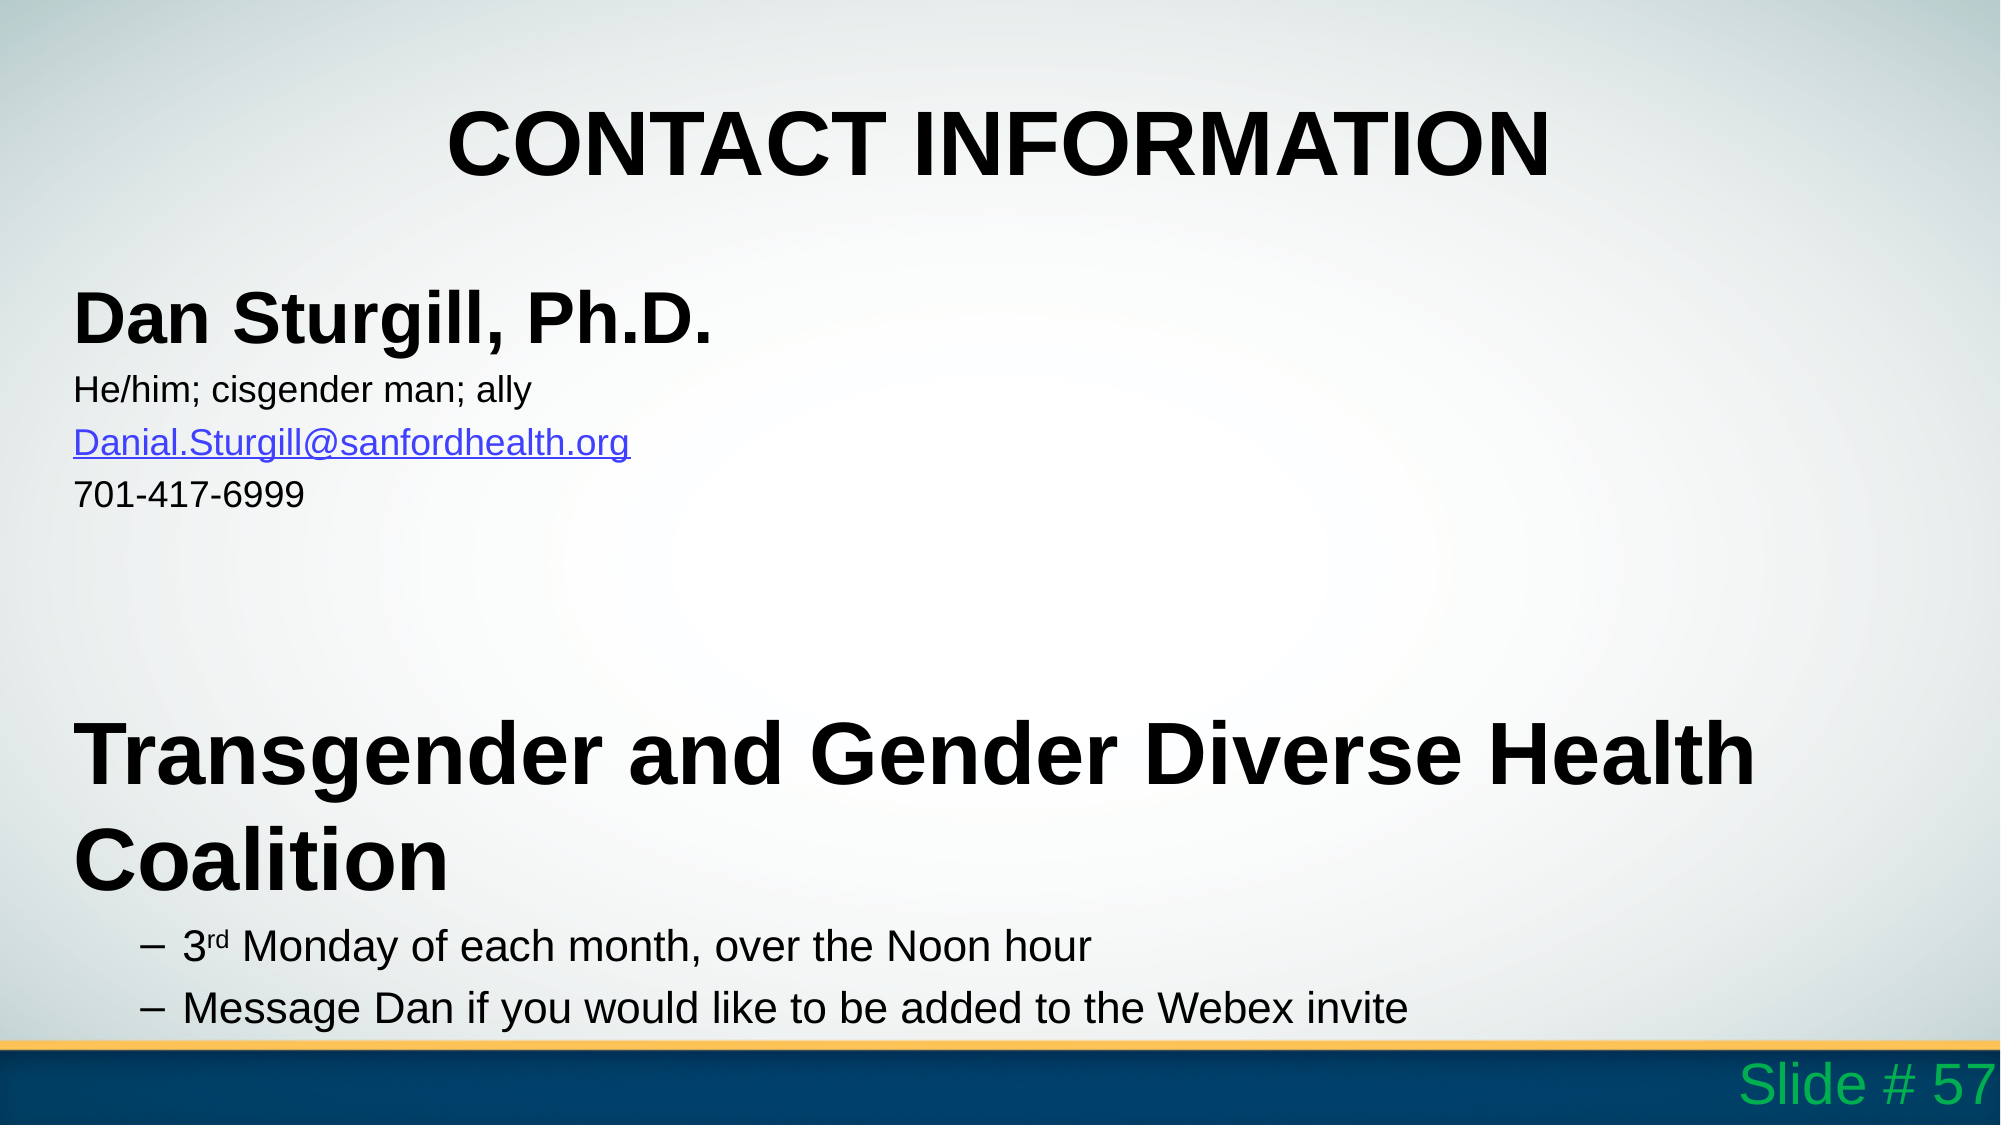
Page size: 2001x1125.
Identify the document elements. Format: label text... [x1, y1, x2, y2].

title CONTACT INFORMATION [99, 45, 1900, 233]
text_box Slide # 57 [1723, 1050, 2000, 1124]
picture [0, 0, 2001, 1125]
list Dan Sturgill, Ph.D. He/him; cisgender man; ally Danial.Sturgill@sanfordhealth.org 701-417-6999 Transgender and Gender Diverse Health Coalition 3rd Monday of each month, over the Noon hour Message Dan if you would like to be added to the Webex invite [58, 262, 1963, 1045]
